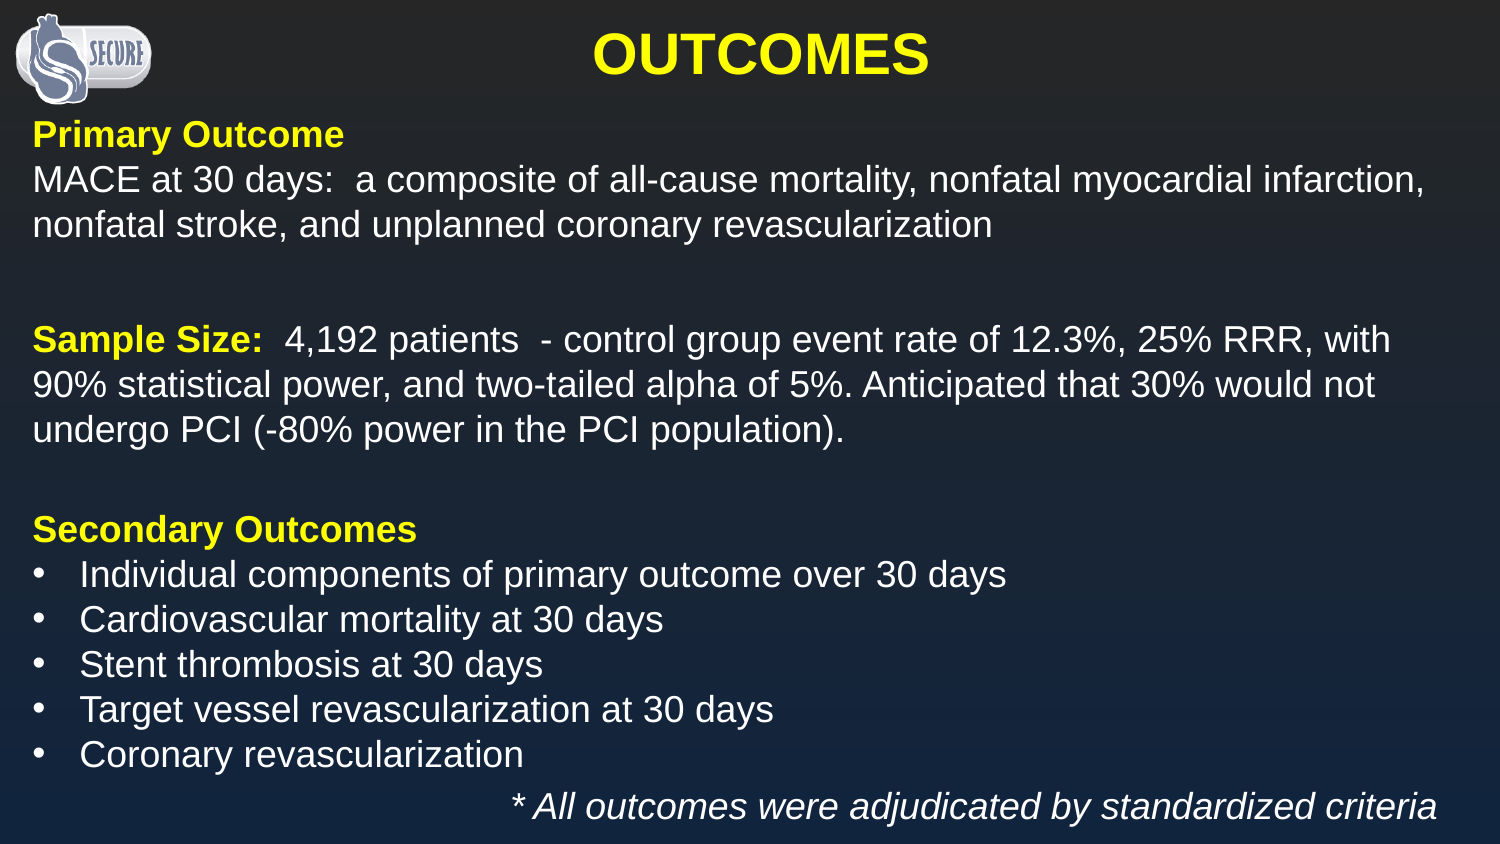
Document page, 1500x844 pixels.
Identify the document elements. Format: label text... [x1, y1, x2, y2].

text_box Primary Outcome MACE at 30 days: a composite of all-cause mortality, nonfatal myocardial infarction, nonfatal stroke, and unplanned coronary revascularization Sample Size: 4,192 patients - control group event rate of 12.3%, 25% RRR, with 90% statistical power, and two-tailed alpha of 5%. Anticipated that 30% would not undergo PCI (-80% power in the PCI population). Secondary Outcomes Individual components of primary outcome over 30 days Cardiovascular mortality at 30 days Stent thrombosis at 30 days Target vessel revascularization at 30 days Coronary revascularization [17, 102, 1483, 783]
text_box OUTCOMES [207, 14, 1317, 95]
text_box * All outcomes were adjudicated by standardized criteria [495, 774, 1453, 835]
picture [0, 0, 172, 121]
